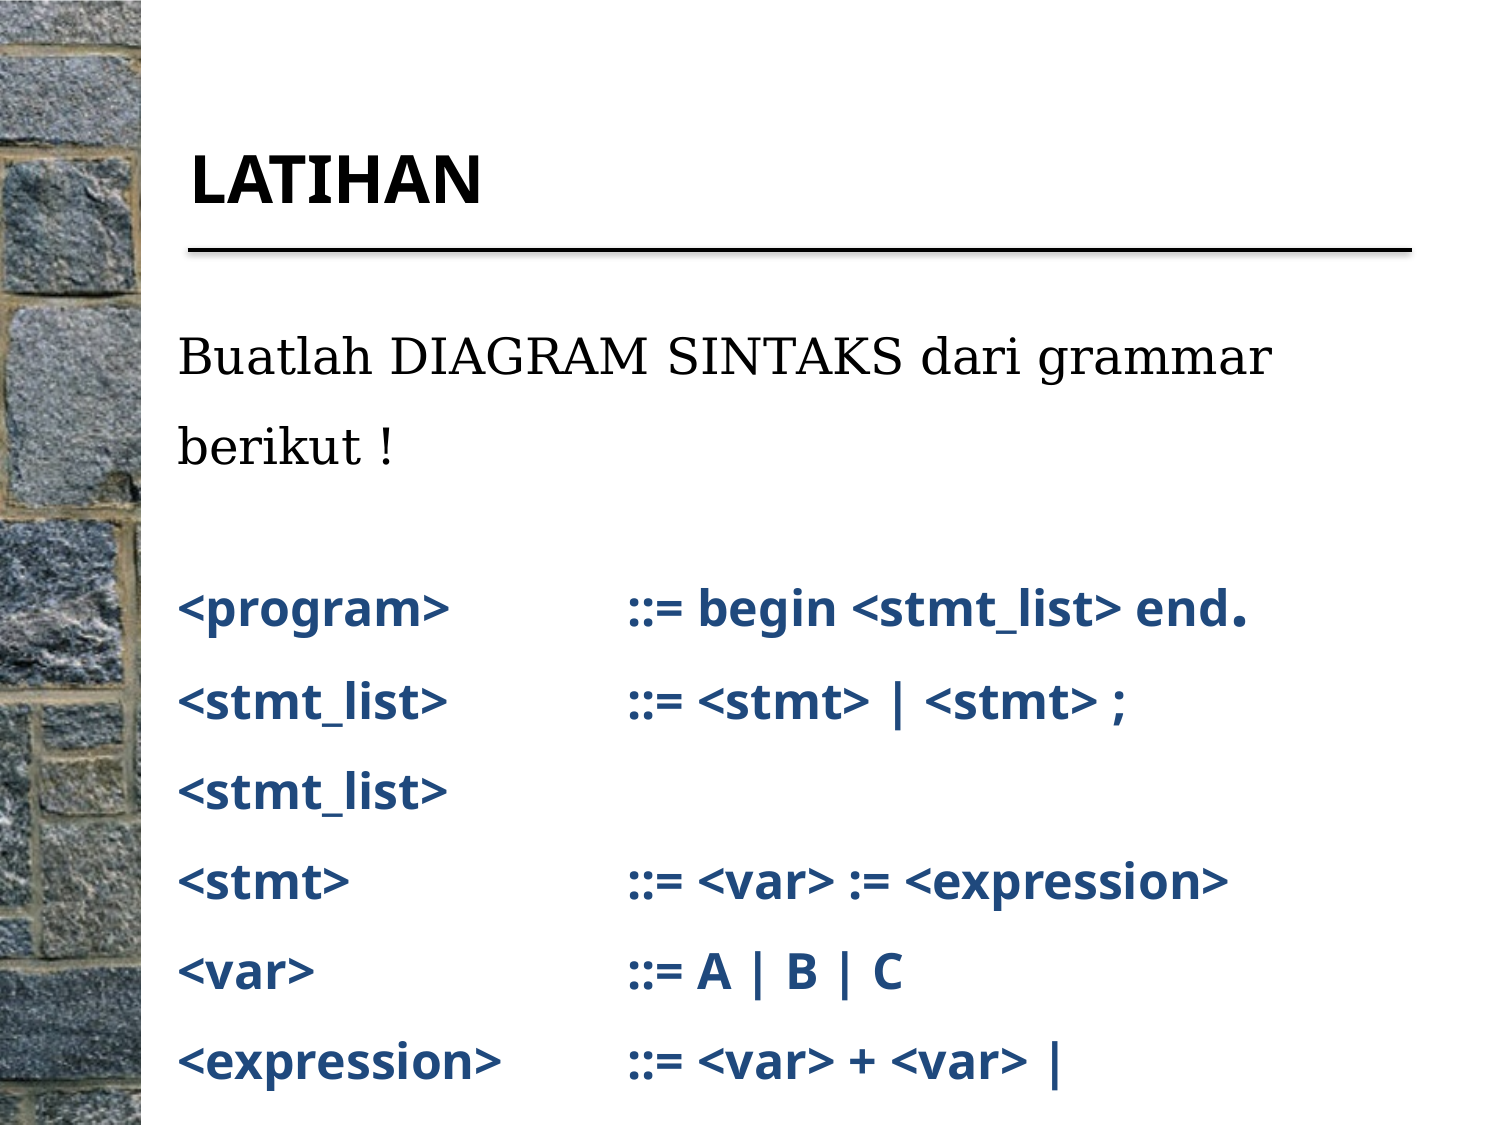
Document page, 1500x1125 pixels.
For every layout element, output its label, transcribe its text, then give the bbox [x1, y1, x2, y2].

text_box Buatlah DIAGRAM SINTAKS dari grammar berikut ! <program> ::= begin <stmt_list> end. <stmt_list> ::= <stmt> | <stmt> ; <stmt_list> <stmt> ::= <var> := <expression> <var> ::= A | B | C <expression> ::= <var> + <var> | <var> - <var> | <var> [162, 287, 1413, 1125]
picture [0, 0, 141, 1125]
text_box LATIHAN [174, 49, 1455, 225]
